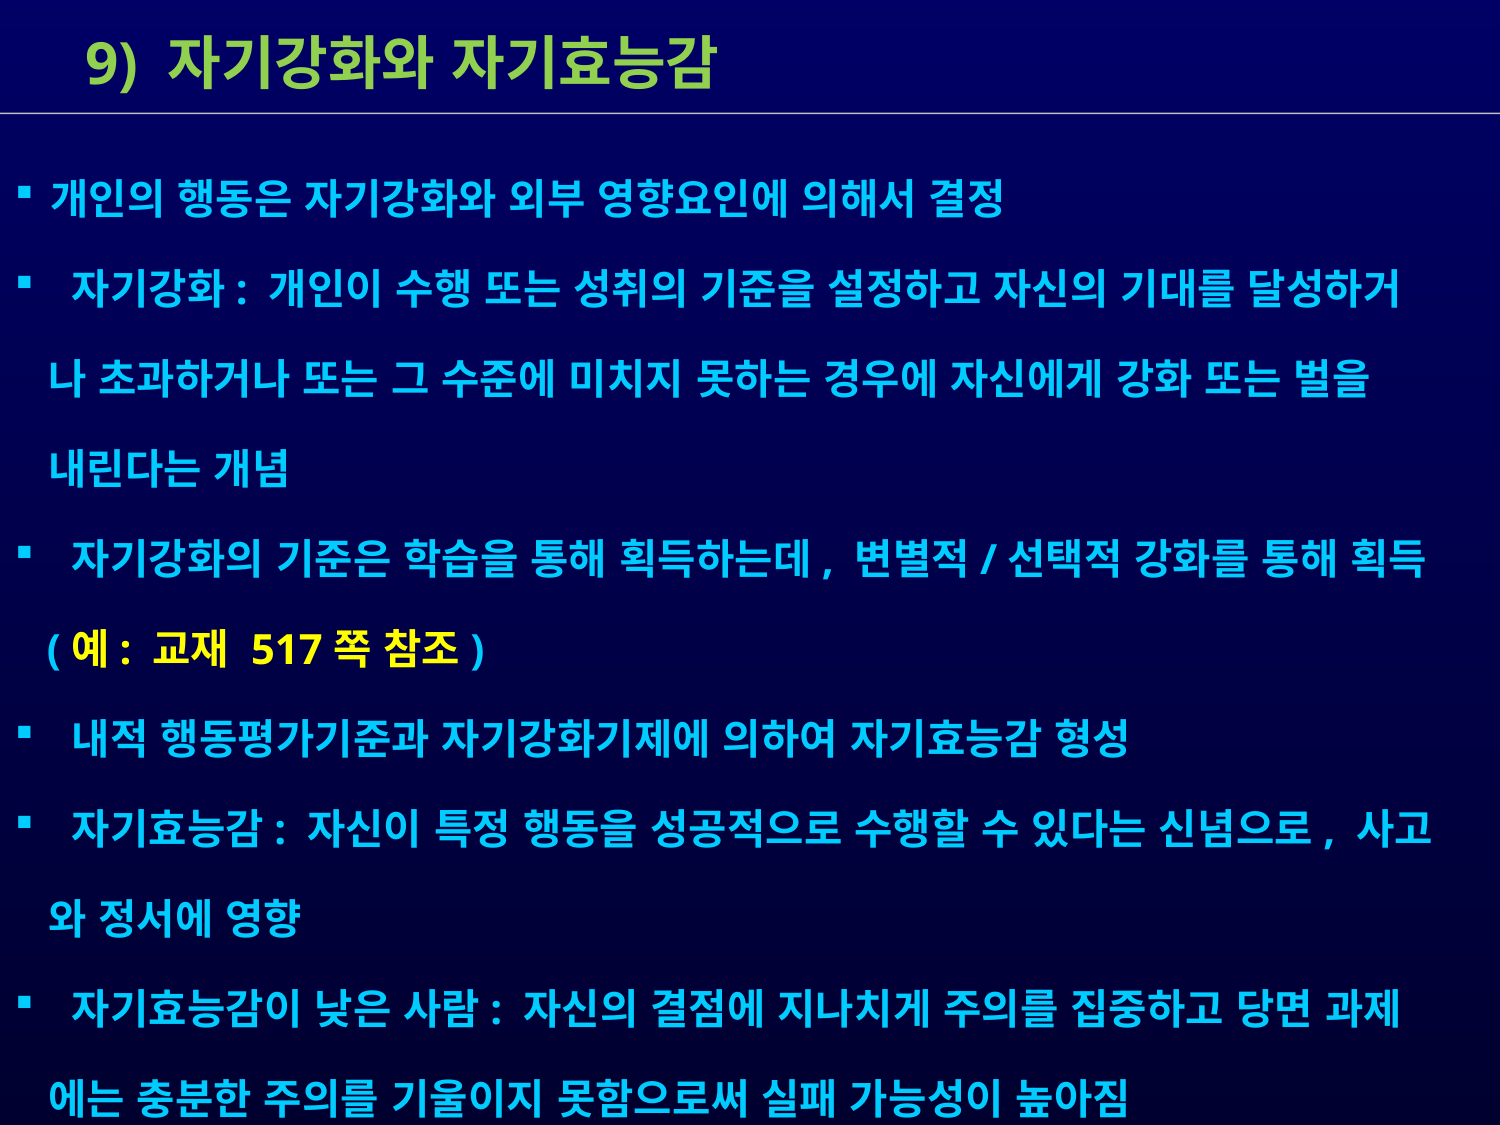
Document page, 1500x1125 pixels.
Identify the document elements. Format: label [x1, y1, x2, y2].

text_box [0, 18, 1500, 1125]
